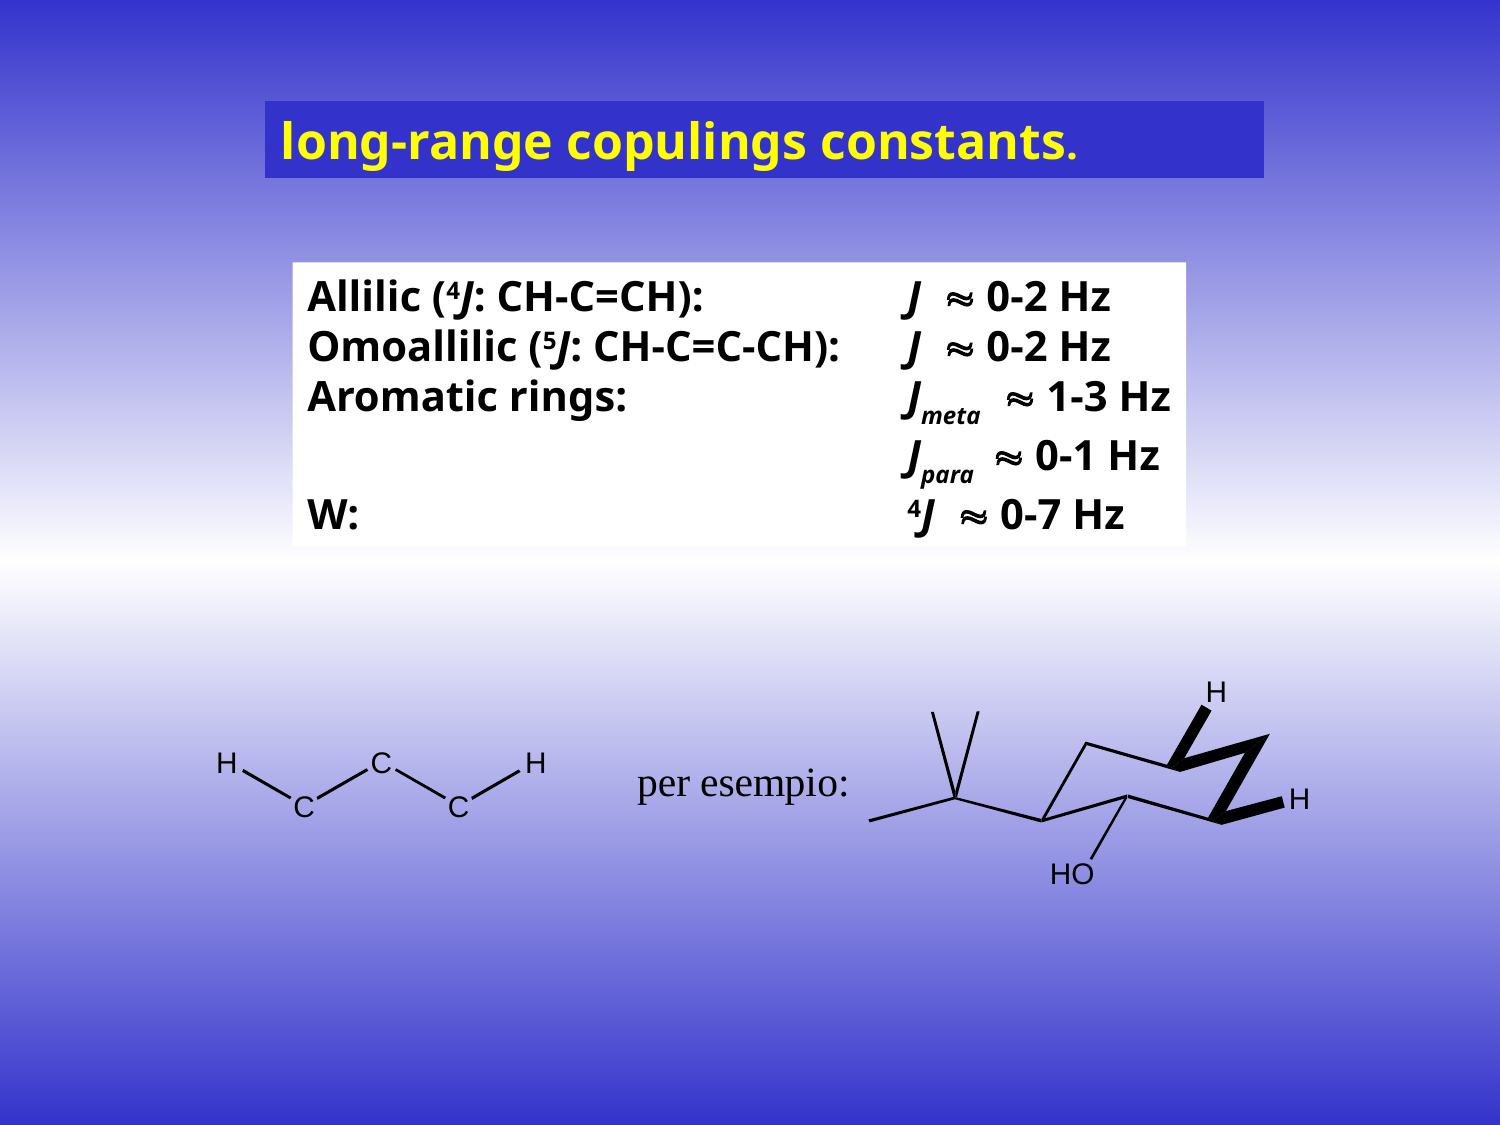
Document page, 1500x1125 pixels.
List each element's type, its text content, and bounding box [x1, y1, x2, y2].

picture [212, 674, 1313, 892]
text_box long-range copulings constants. [265, 101, 1264, 177]
text_box Allilic (4J: CH-C=CH): J  0-2 Hz Omoallilic (5J: CH-C=C-CH): J  0-2 Hz Aromatic rings: Jmeta  1-3 Hz Jpara  0-1 Hz W: 4J  0-7 Hz [292, 262, 1187, 546]
